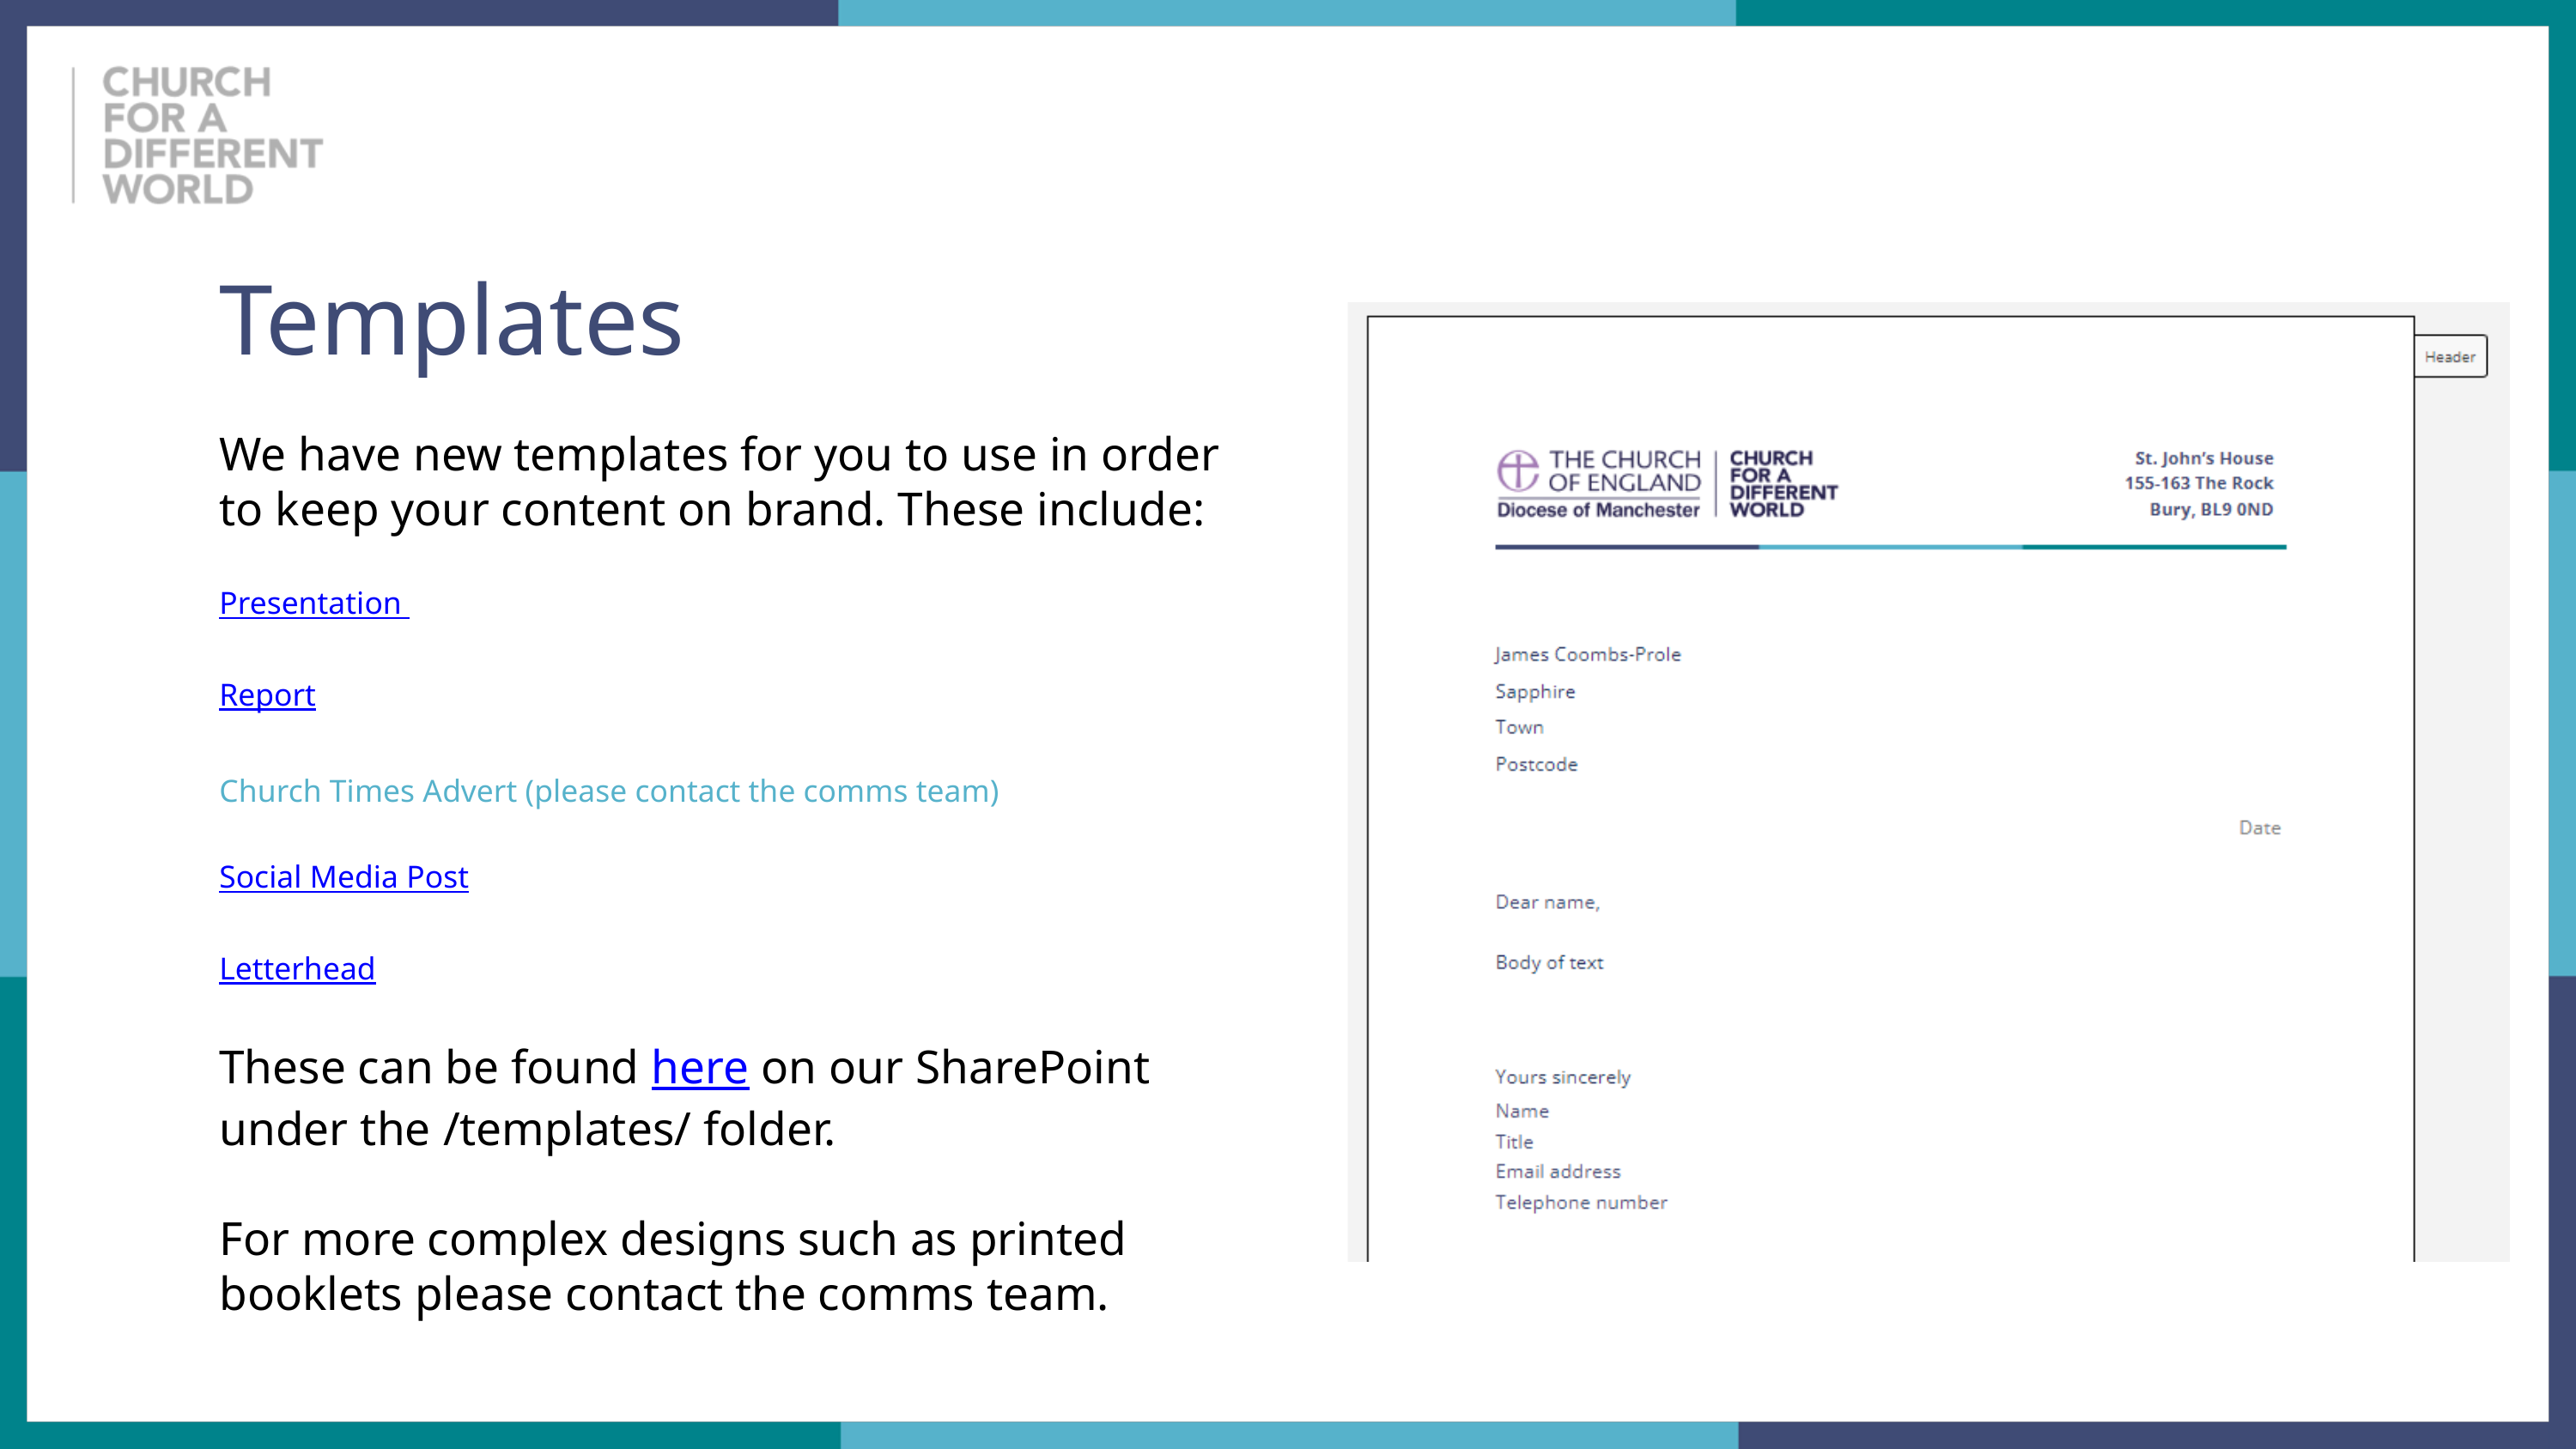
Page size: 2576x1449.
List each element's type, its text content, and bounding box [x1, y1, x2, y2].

text_box [0, 0, 2576, 1449]
text_box [1347, 302, 2510, 1262]
text_box Templates [219, 258, 1396, 375]
text_box We have new templates for you to use in order to keep your content on brand. These include: Presentation Report Church Times Advert (please contact the comms team) Social Media Post Letterhead These can be found here on our SharePoint under the /templates/ folder. For more complex designs such as printed booklets please contact the comms team. [219, 425, 1245, 1319]
